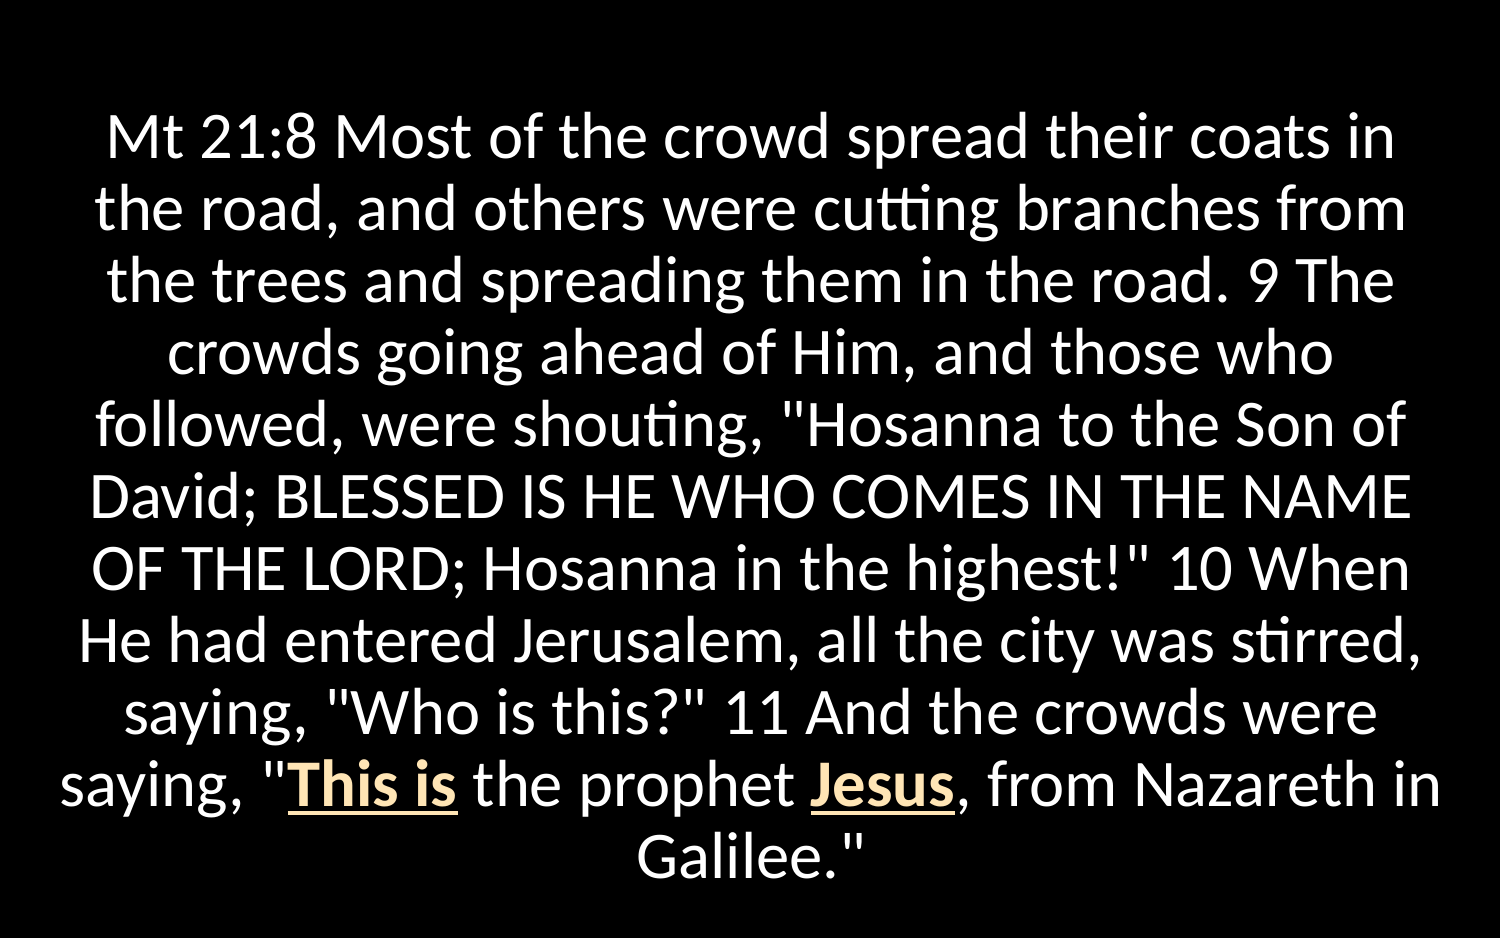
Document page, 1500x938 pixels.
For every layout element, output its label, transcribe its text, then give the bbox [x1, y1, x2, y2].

list Mt 21:8 Most of the crowd spread their coats in the road, and others were cutting branches from the trees and spreading them in the road. 9 The crowds going ahead of Him, and those who followed, were shouting, "Hosanna to the Son of David; BLESSED IS HE WHO COMES IN THE NAME OF THE LORD; Hosanna in the highest!" 10 When He had entered Jerusalem, all the city was stirred, saying, "Who is this?" 11 And the crowds were saying, "This is the prophet Jesus, from Nazareth in Galilee." [42, 97, 1461, 897]
